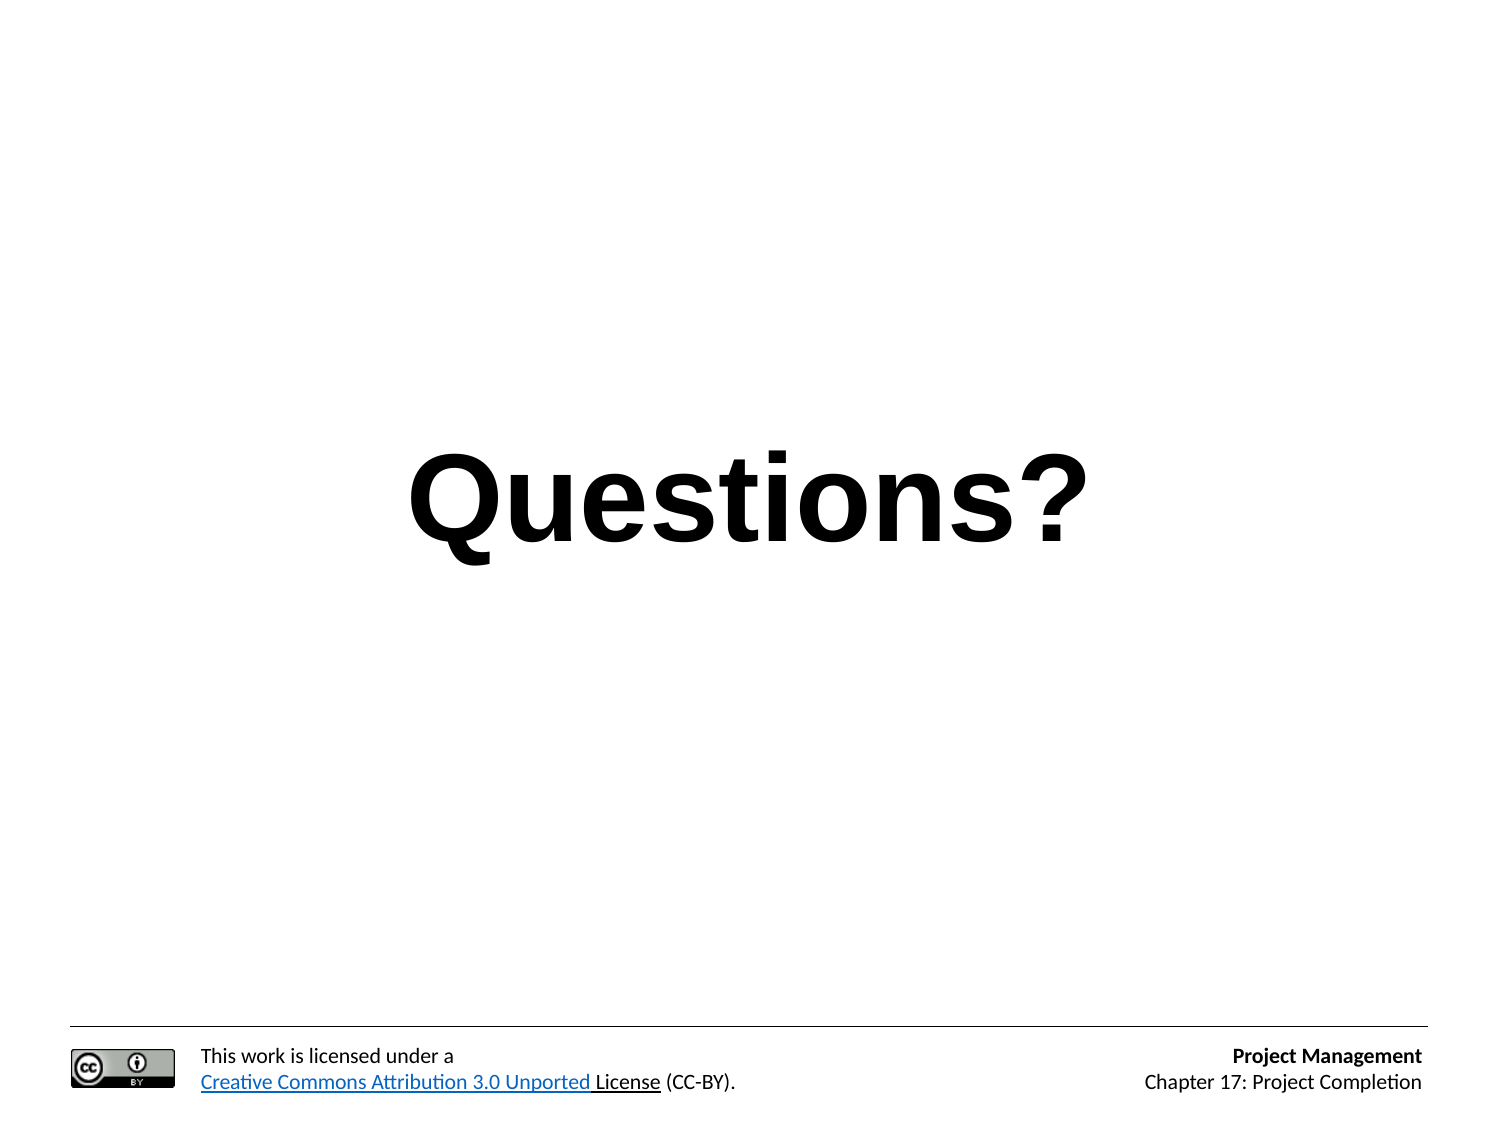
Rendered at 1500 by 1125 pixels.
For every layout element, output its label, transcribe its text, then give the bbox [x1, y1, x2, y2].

picture [71, 1049, 175, 1088]
title Questions? [112, 184, 1388, 576]
